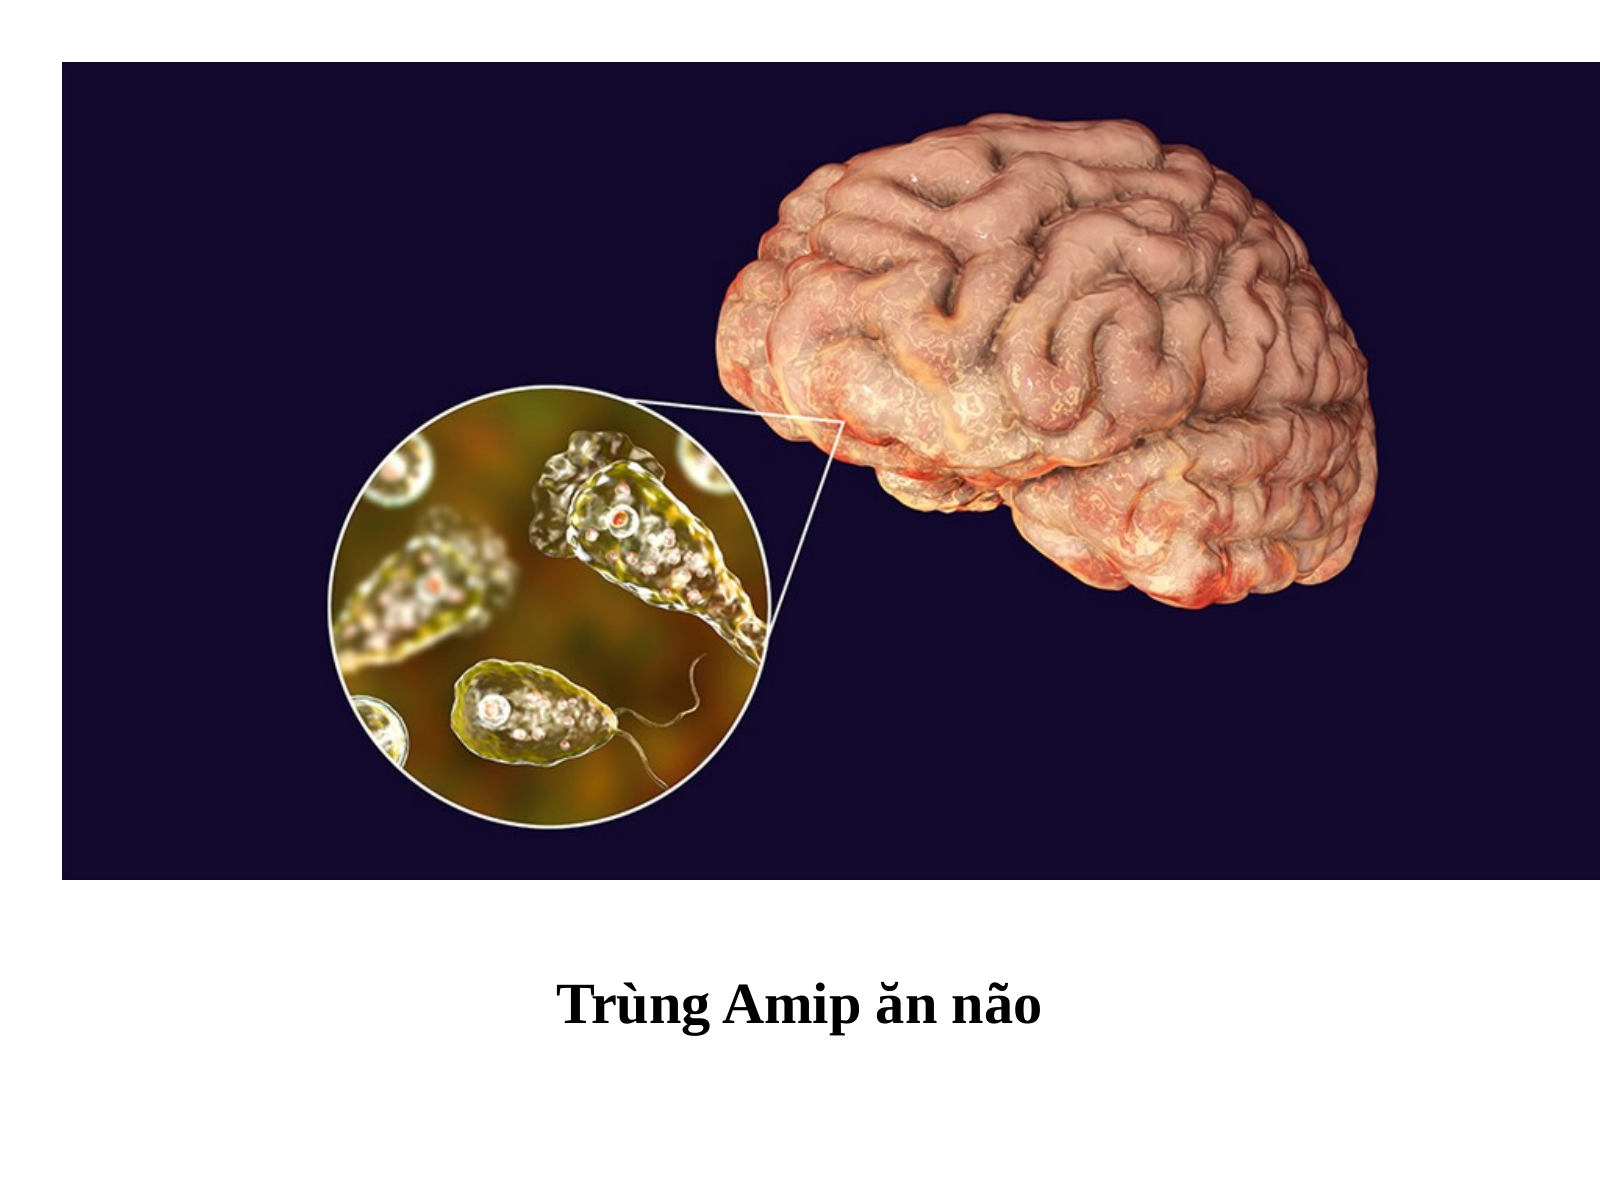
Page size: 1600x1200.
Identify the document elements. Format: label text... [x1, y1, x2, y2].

picture [62, 62, 1600, 880]
text_box Trùng Amip ăn não [225, 957, 1375, 1043]
